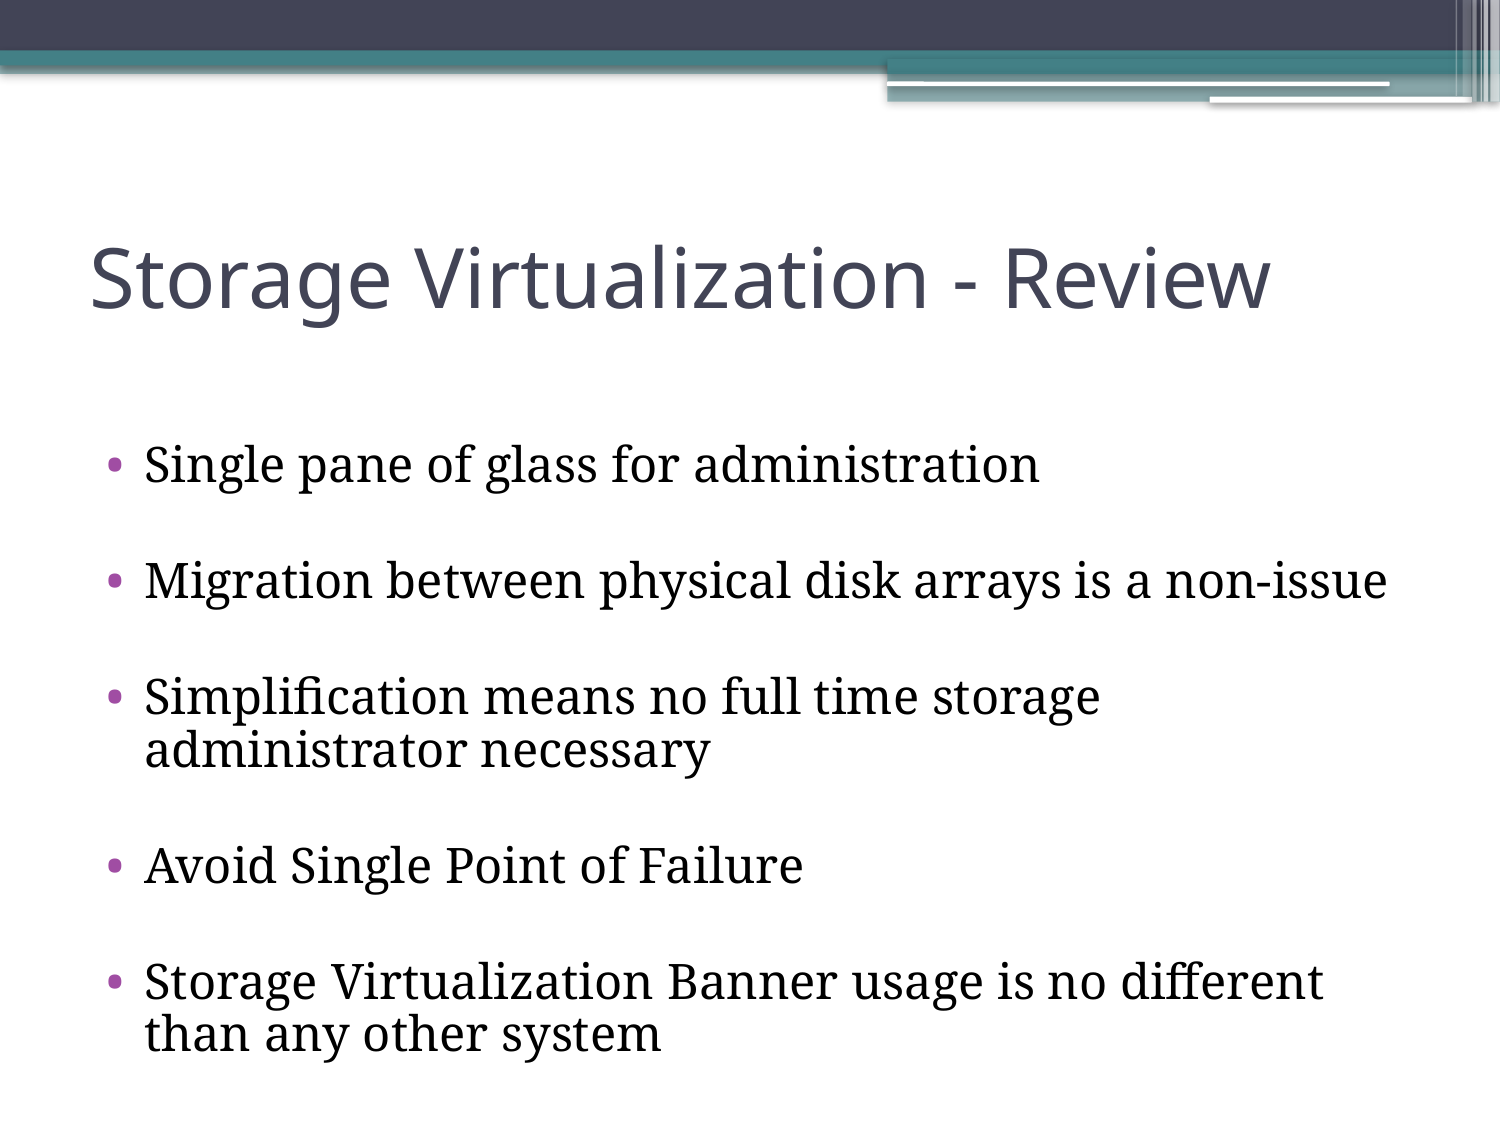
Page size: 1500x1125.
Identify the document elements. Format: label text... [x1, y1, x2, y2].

list Single pane of glass for administration Migration between physical disk arrays is a non-issue Simplification means no full time storage administrator necessary Avoid Single Point of Failure Storage Virtualization Banner usage is no different than any other system [75, 368, 1425, 1079]
title Storage Virtualization - Review [75, 187, 1425, 363]
